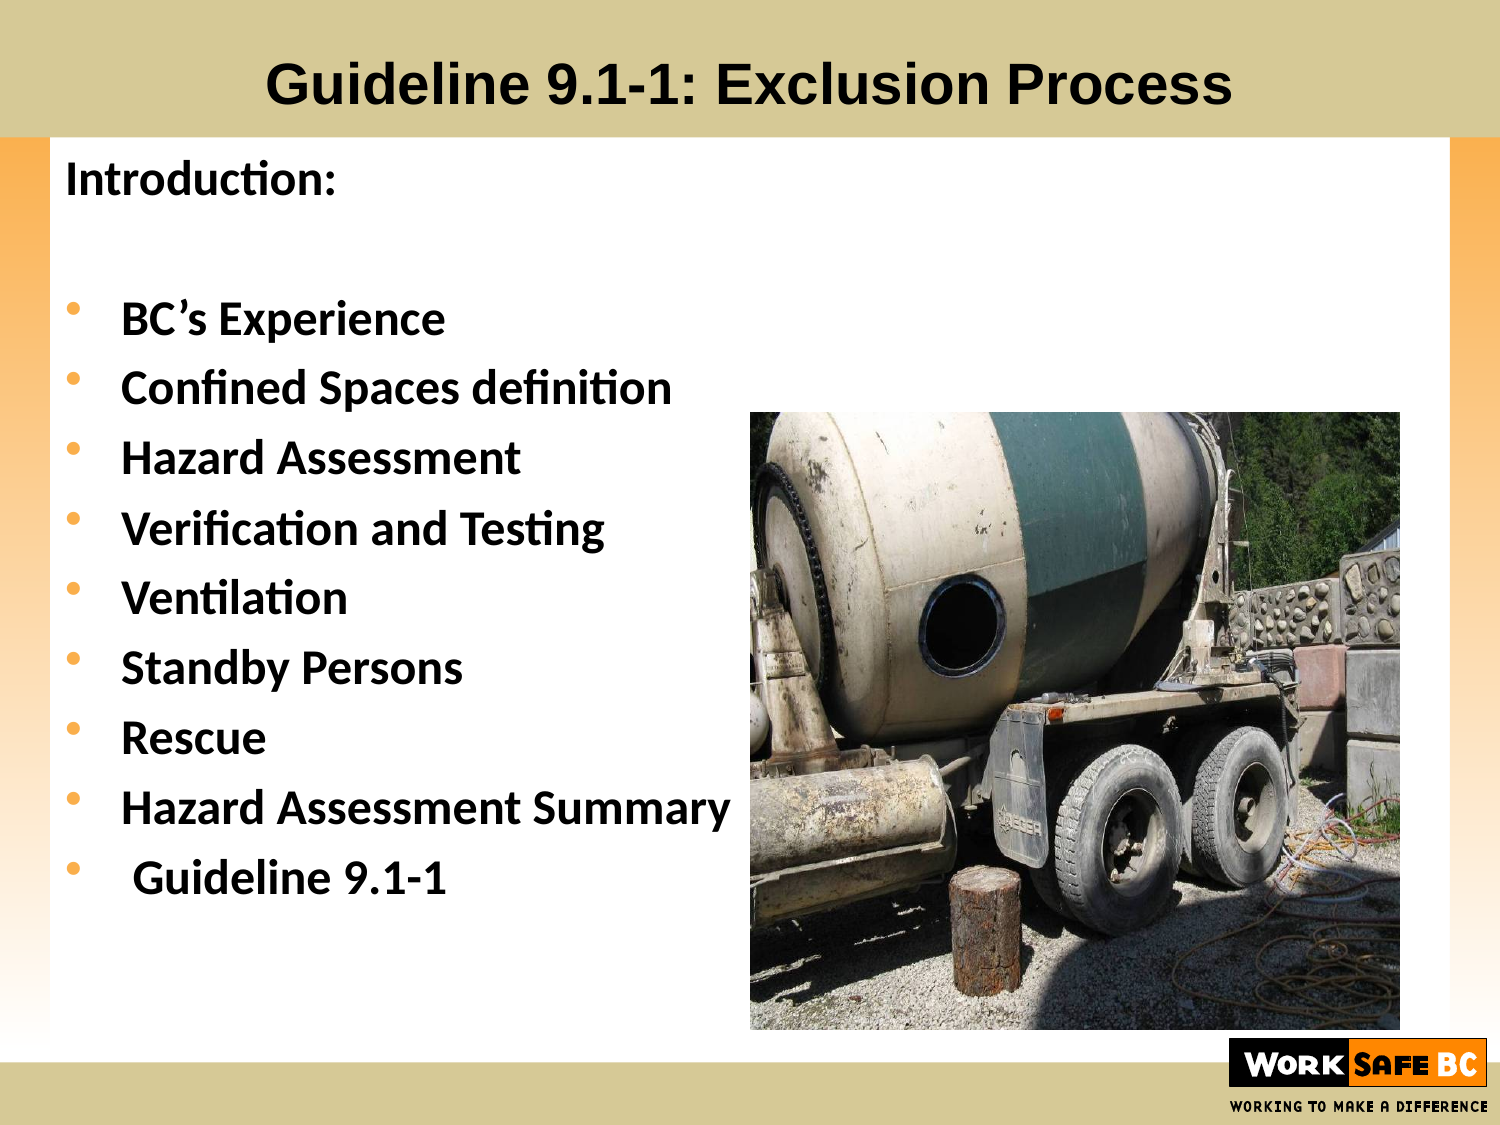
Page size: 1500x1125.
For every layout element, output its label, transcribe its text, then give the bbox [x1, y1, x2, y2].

picture [749, 412, 1401, 1031]
list Introduction: BC’s Experience Confined Spaces definition Hazard Assessment Verification and Testing Ventilation Standby Persons Rescue Hazard Assessment Summary Guideline 9.1-1 [49, 137, 788, 1125]
title Guideline 9.1-1: Exclusion Process [112, 24, 1388, 138]
